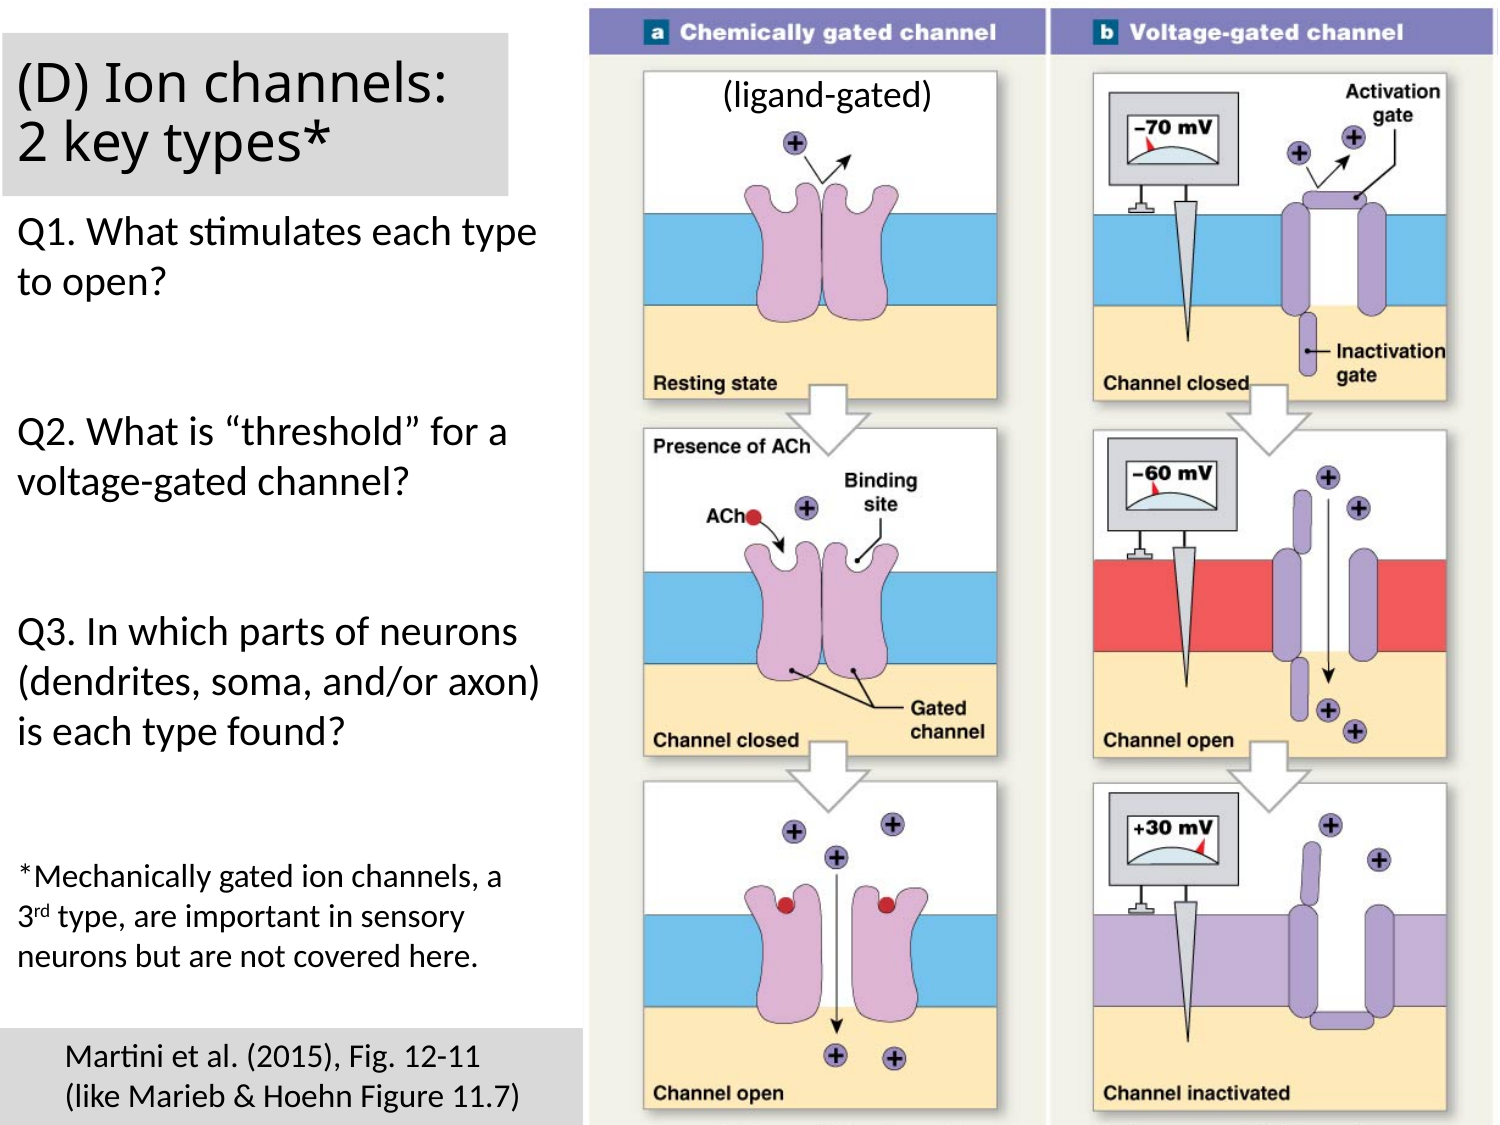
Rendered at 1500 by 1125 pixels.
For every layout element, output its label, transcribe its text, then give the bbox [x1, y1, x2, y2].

title (D) Ion channels: 2 key types* [2, 32, 509, 196]
text_box Martini et al. (2015), Fig. 12-11 (like Marieb & Hoehn Figure 11.7) [49, 1026, 536, 1122]
picture [582, 1, 1498, 1125]
text_box Q1. What stimulates each type to open? Q2. What is “threshold” for a voltage-gated channel? Q3. In which parts of neurons (dendrites, soma, and/or axon) is each type found? *Mechanically gated ion channels, a 3rd type, are important in sensory neurons but are not covered here. [2, 196, 558, 982]
